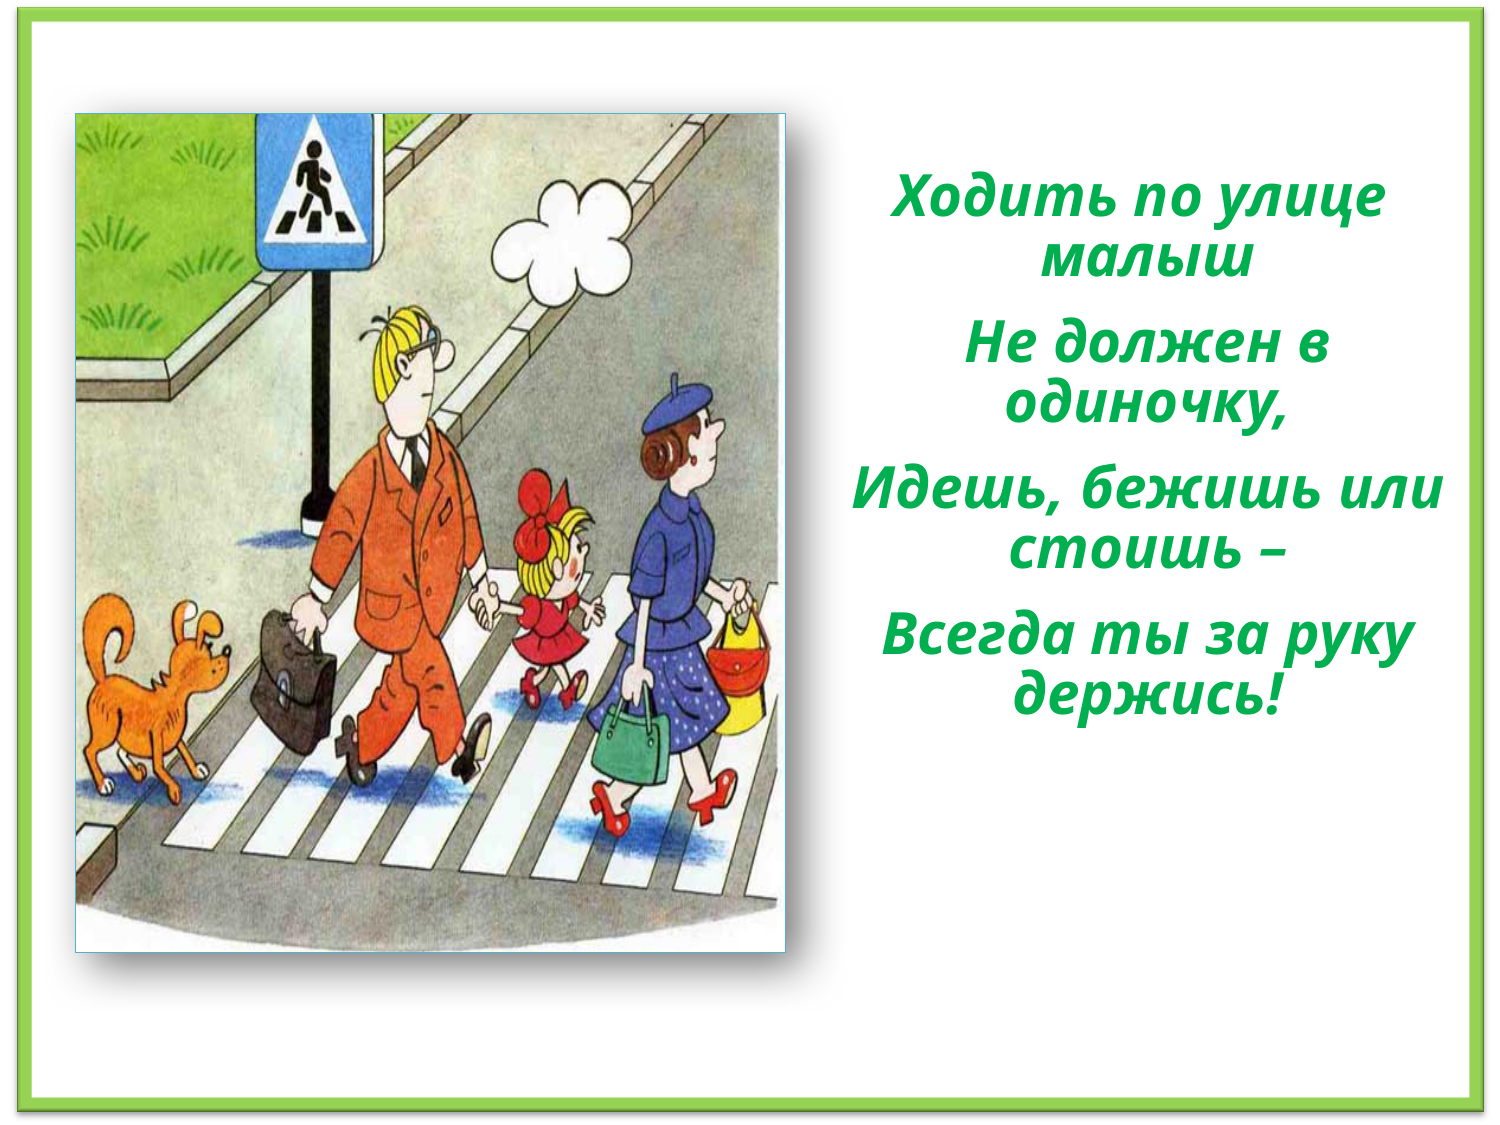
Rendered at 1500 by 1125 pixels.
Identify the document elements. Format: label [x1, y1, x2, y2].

picture [5, 0, 1495, 1125]
list [74, 113, 786, 953]
